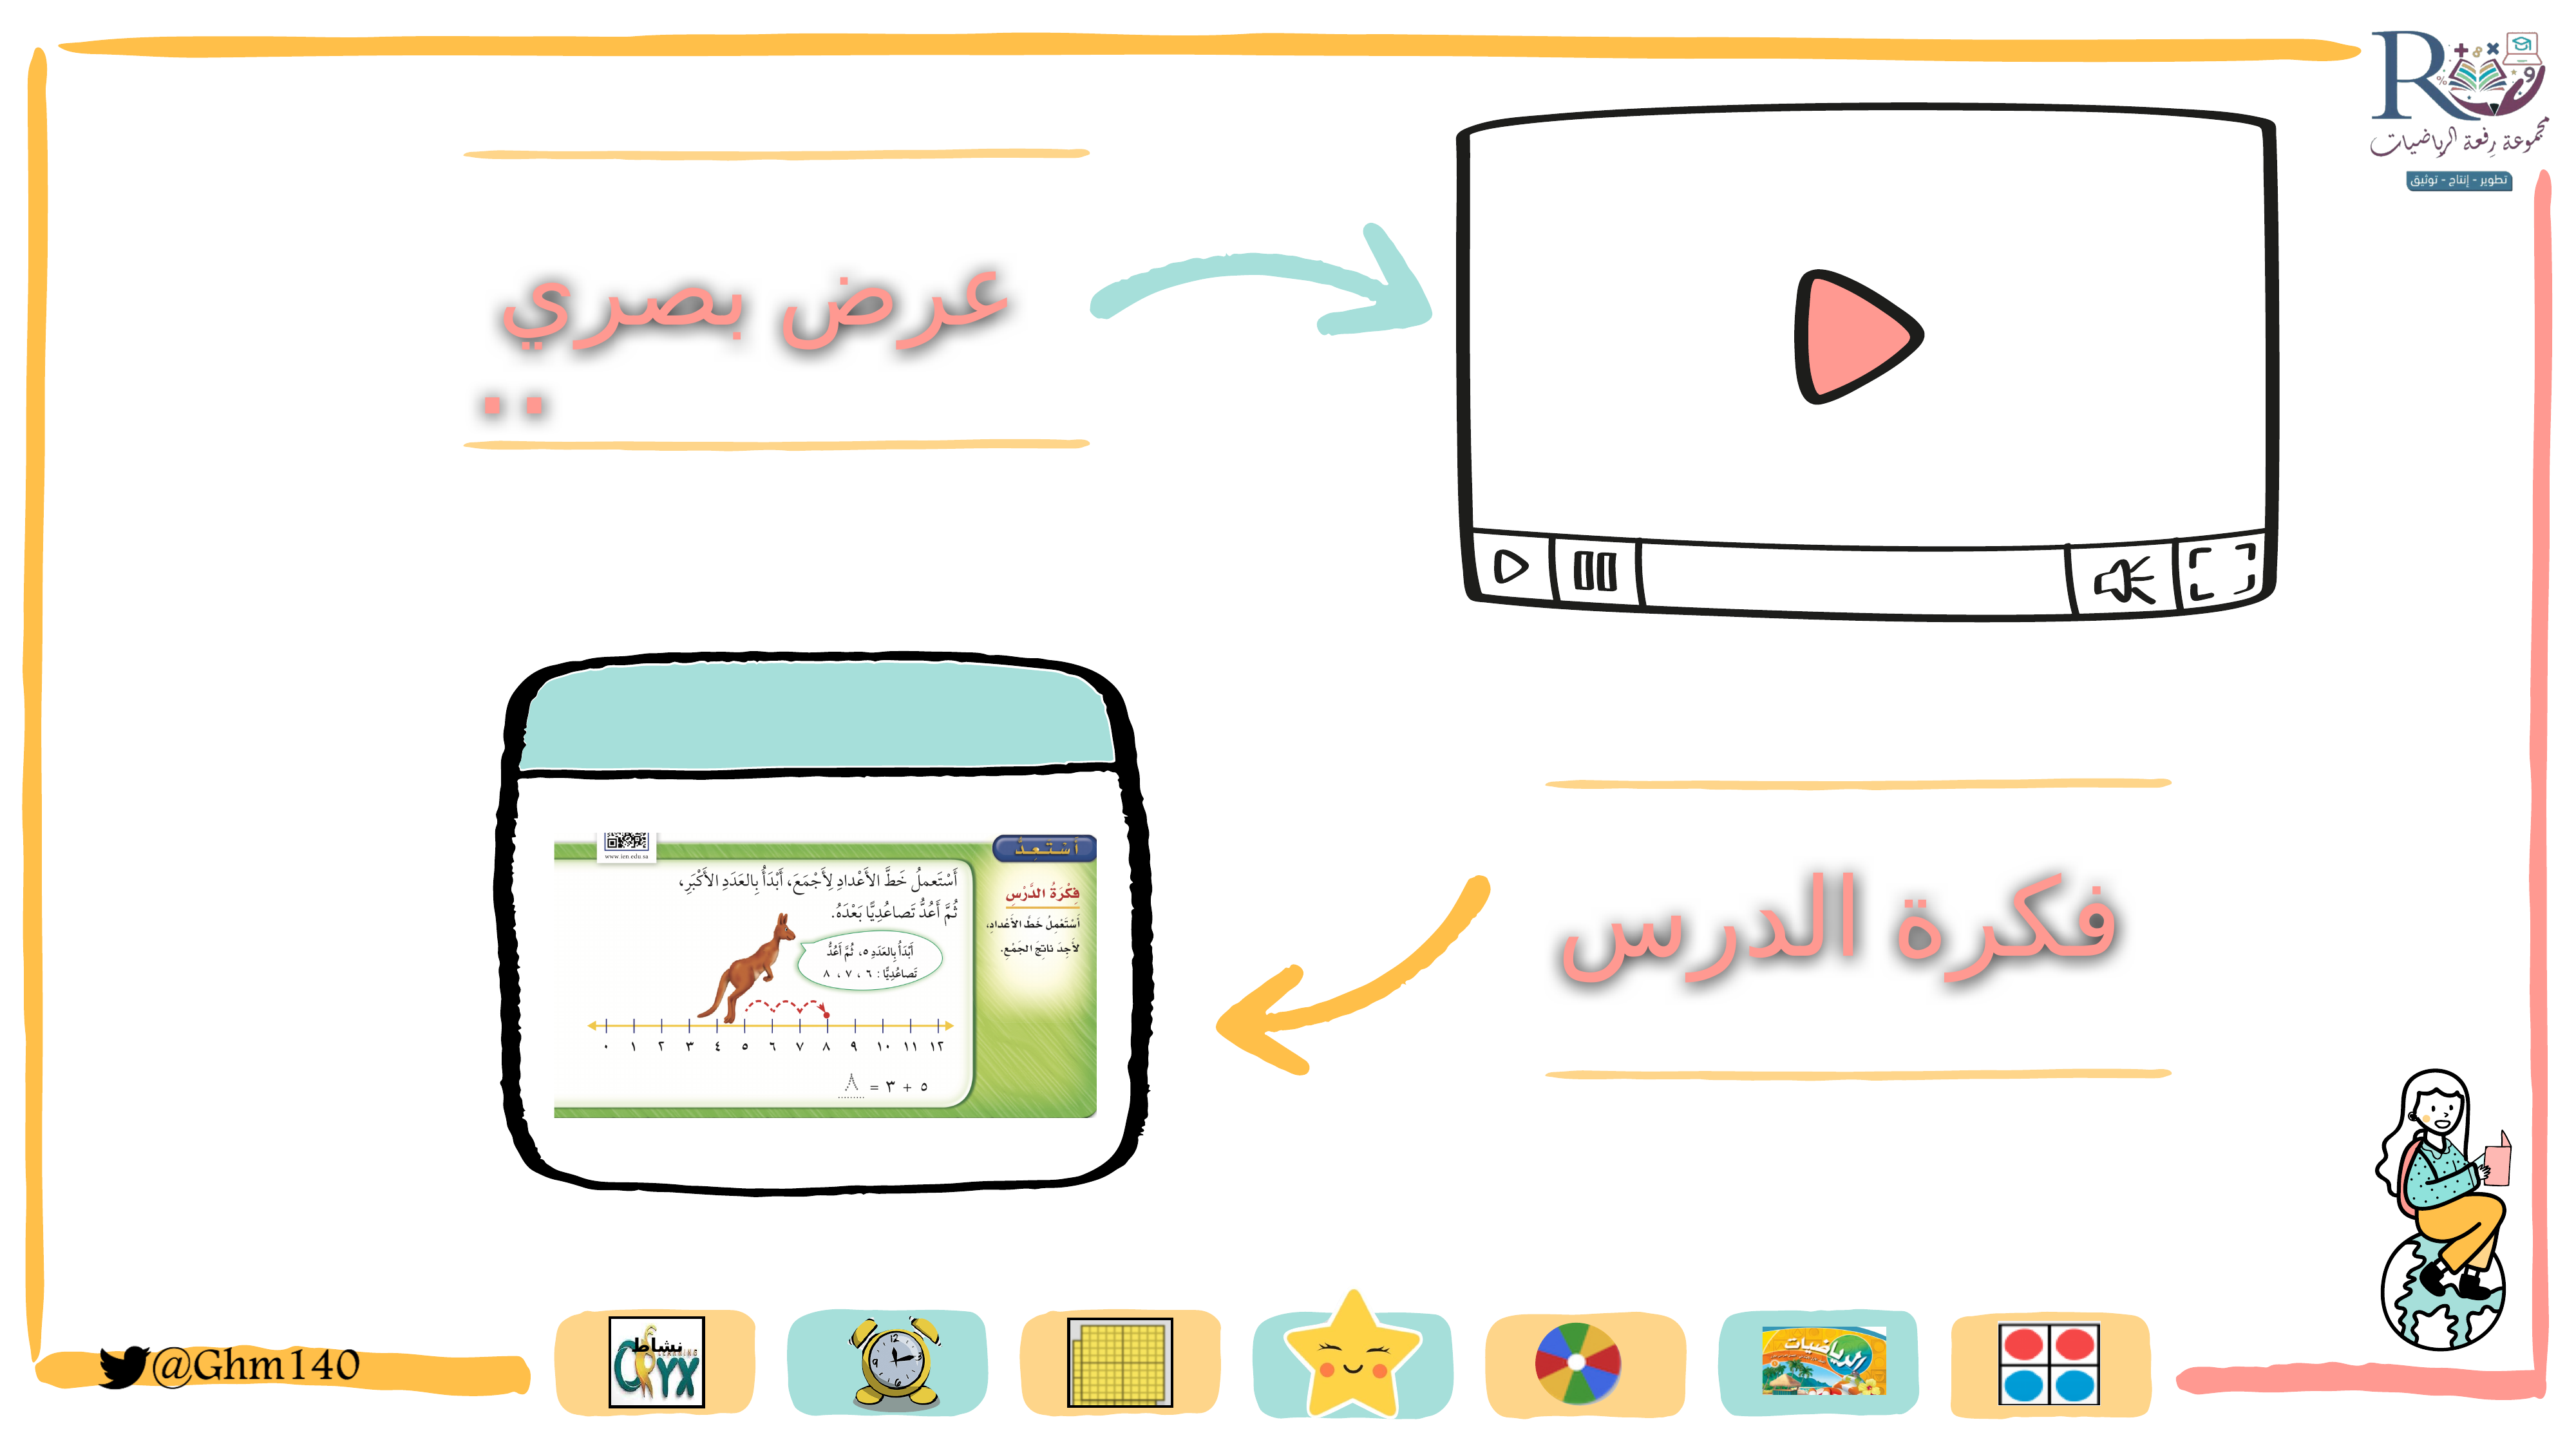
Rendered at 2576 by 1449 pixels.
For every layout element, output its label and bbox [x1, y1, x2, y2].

picture [58, 1326, 382, 1403]
text_box [1215, 875, 1491, 1075]
text_box [203, 148, 1090, 482]
text_box [554, 1285, 2152, 1419]
text_box [1097, 222, 1433, 336]
picture [2349, 14, 2568, 211]
text_box [1526, 778, 2172, 1081]
picture [554, 832, 1097, 1118]
text_box [493, 650, 1155, 1198]
text_box [1455, 102, 2280, 623]
